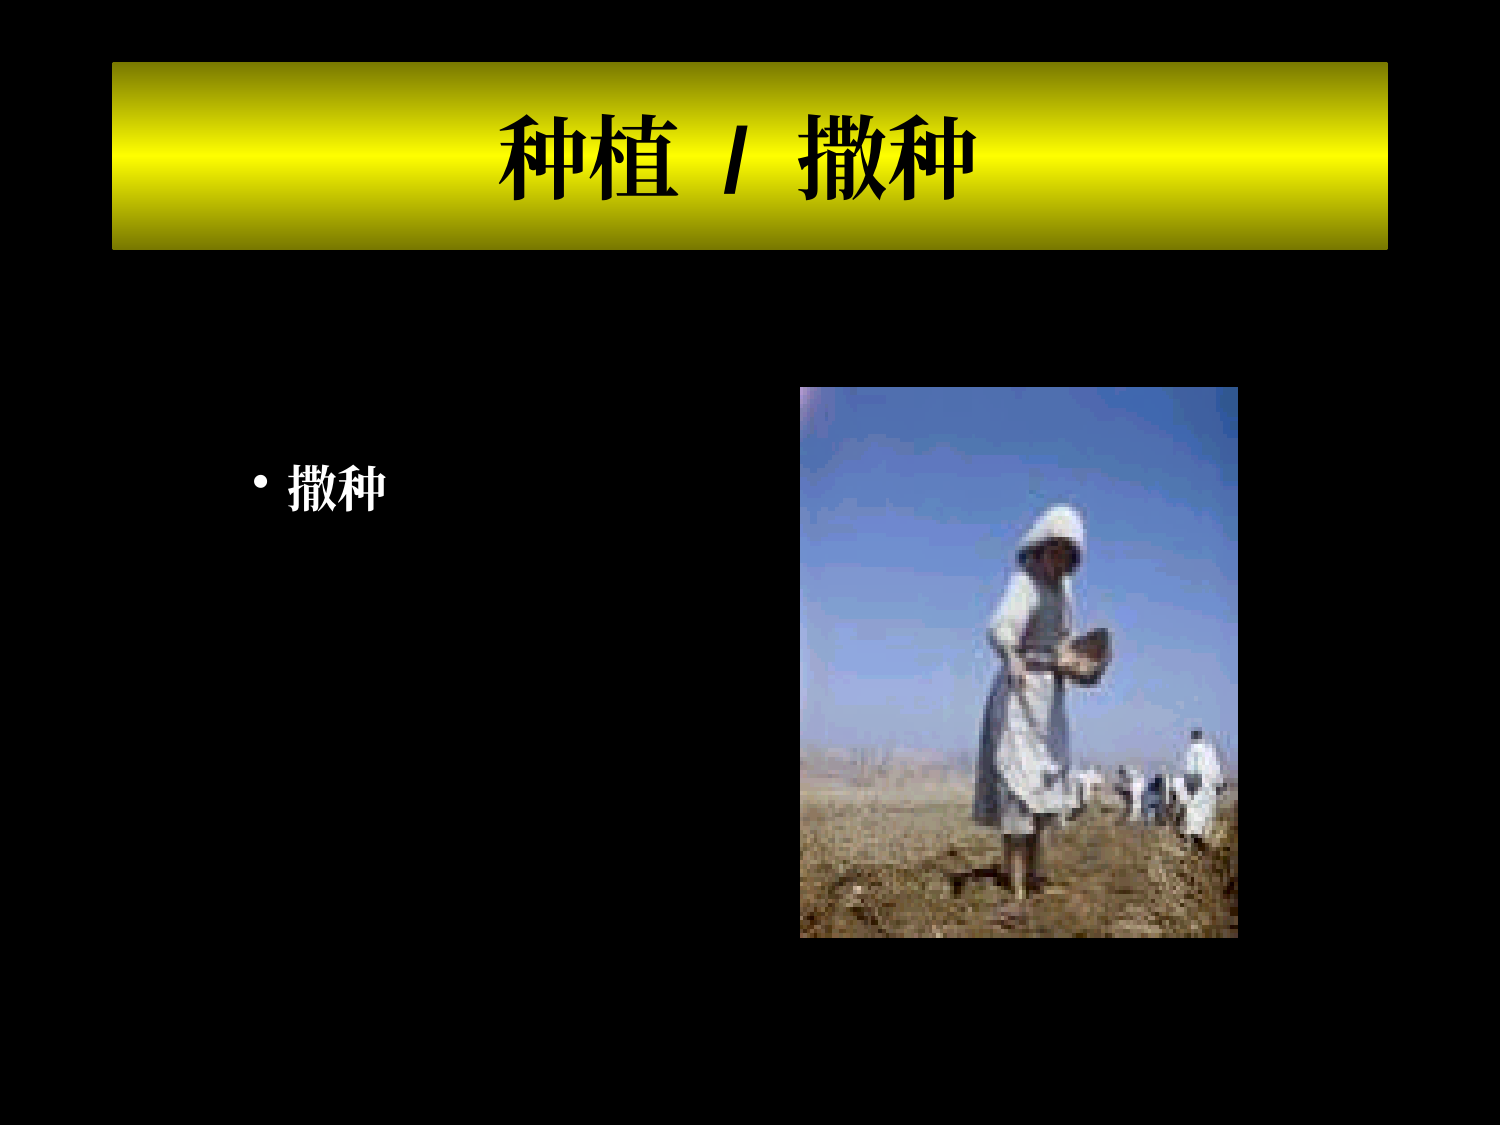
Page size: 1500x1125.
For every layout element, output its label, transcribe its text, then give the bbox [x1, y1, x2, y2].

picture [799, 387, 1238, 938]
text_box 撒种 [237, 449, 600, 525]
title 种植 / 撒种 [112, 62, 1388, 250]
